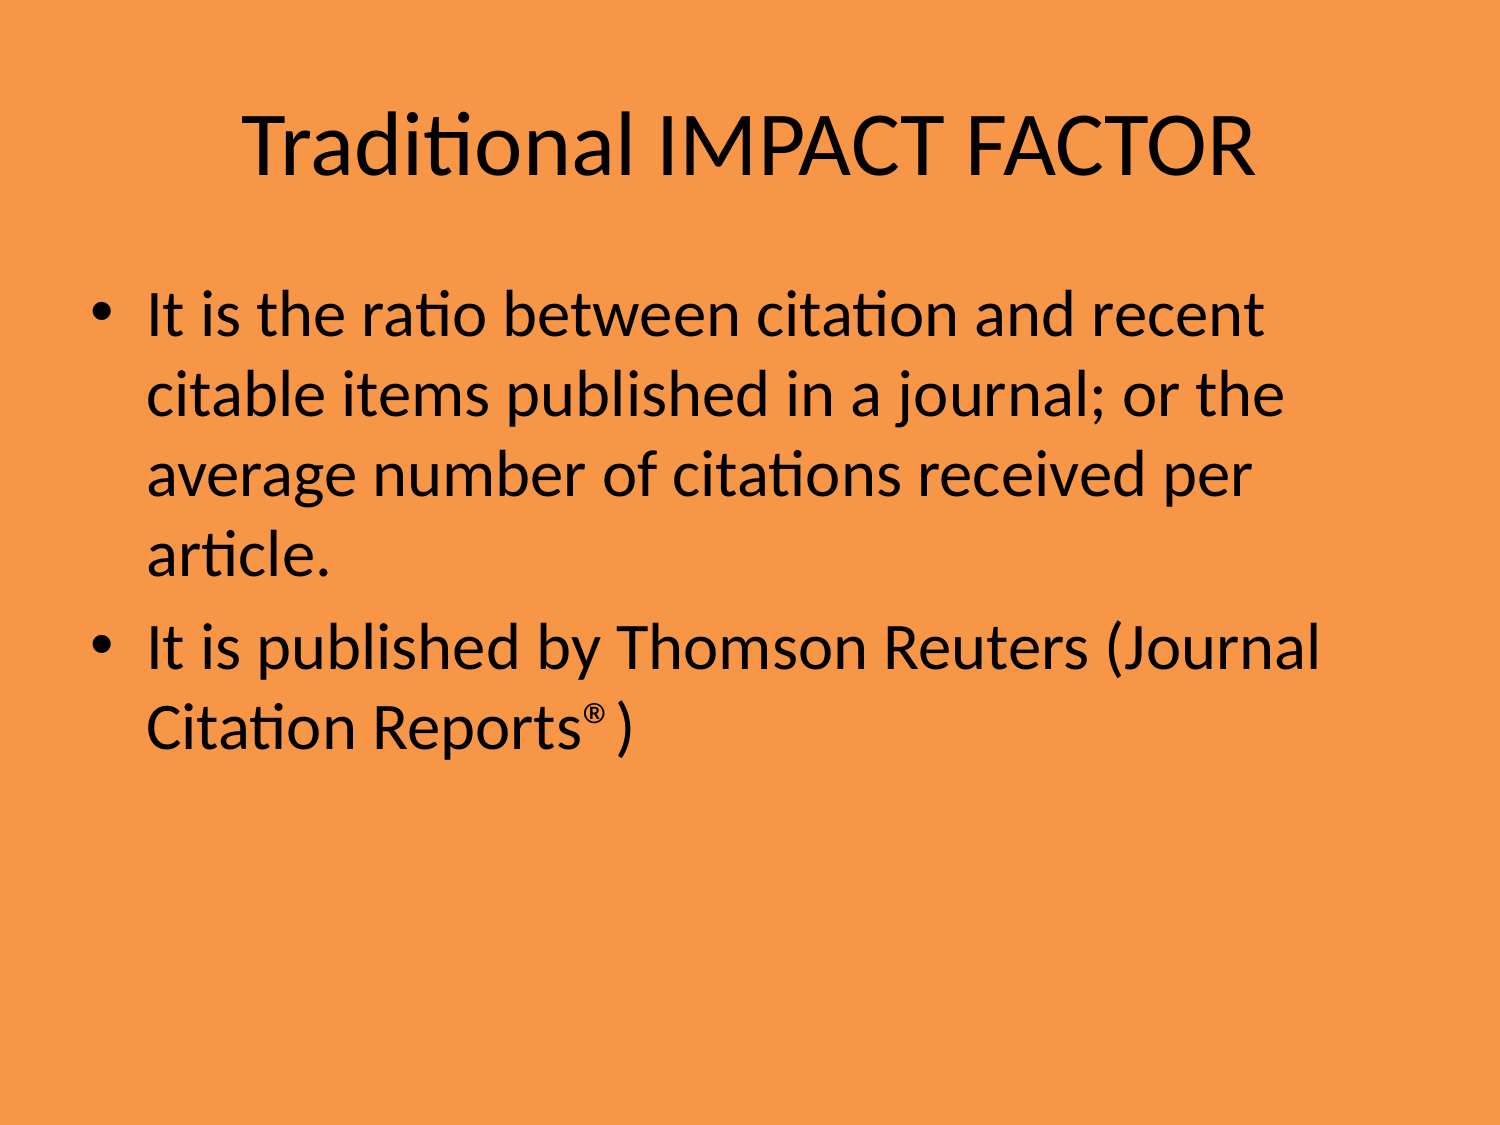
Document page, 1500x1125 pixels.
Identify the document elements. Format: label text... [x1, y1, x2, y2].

title Traditional IMPACT FACTOR [75, 45, 1425, 233]
list It is the ratio between citation and recent citable items published in a journal; or the average number of citations received per article. It is published by Thomson Reuters (Journal Citation Reports®) [75, 262, 1425, 1005]
